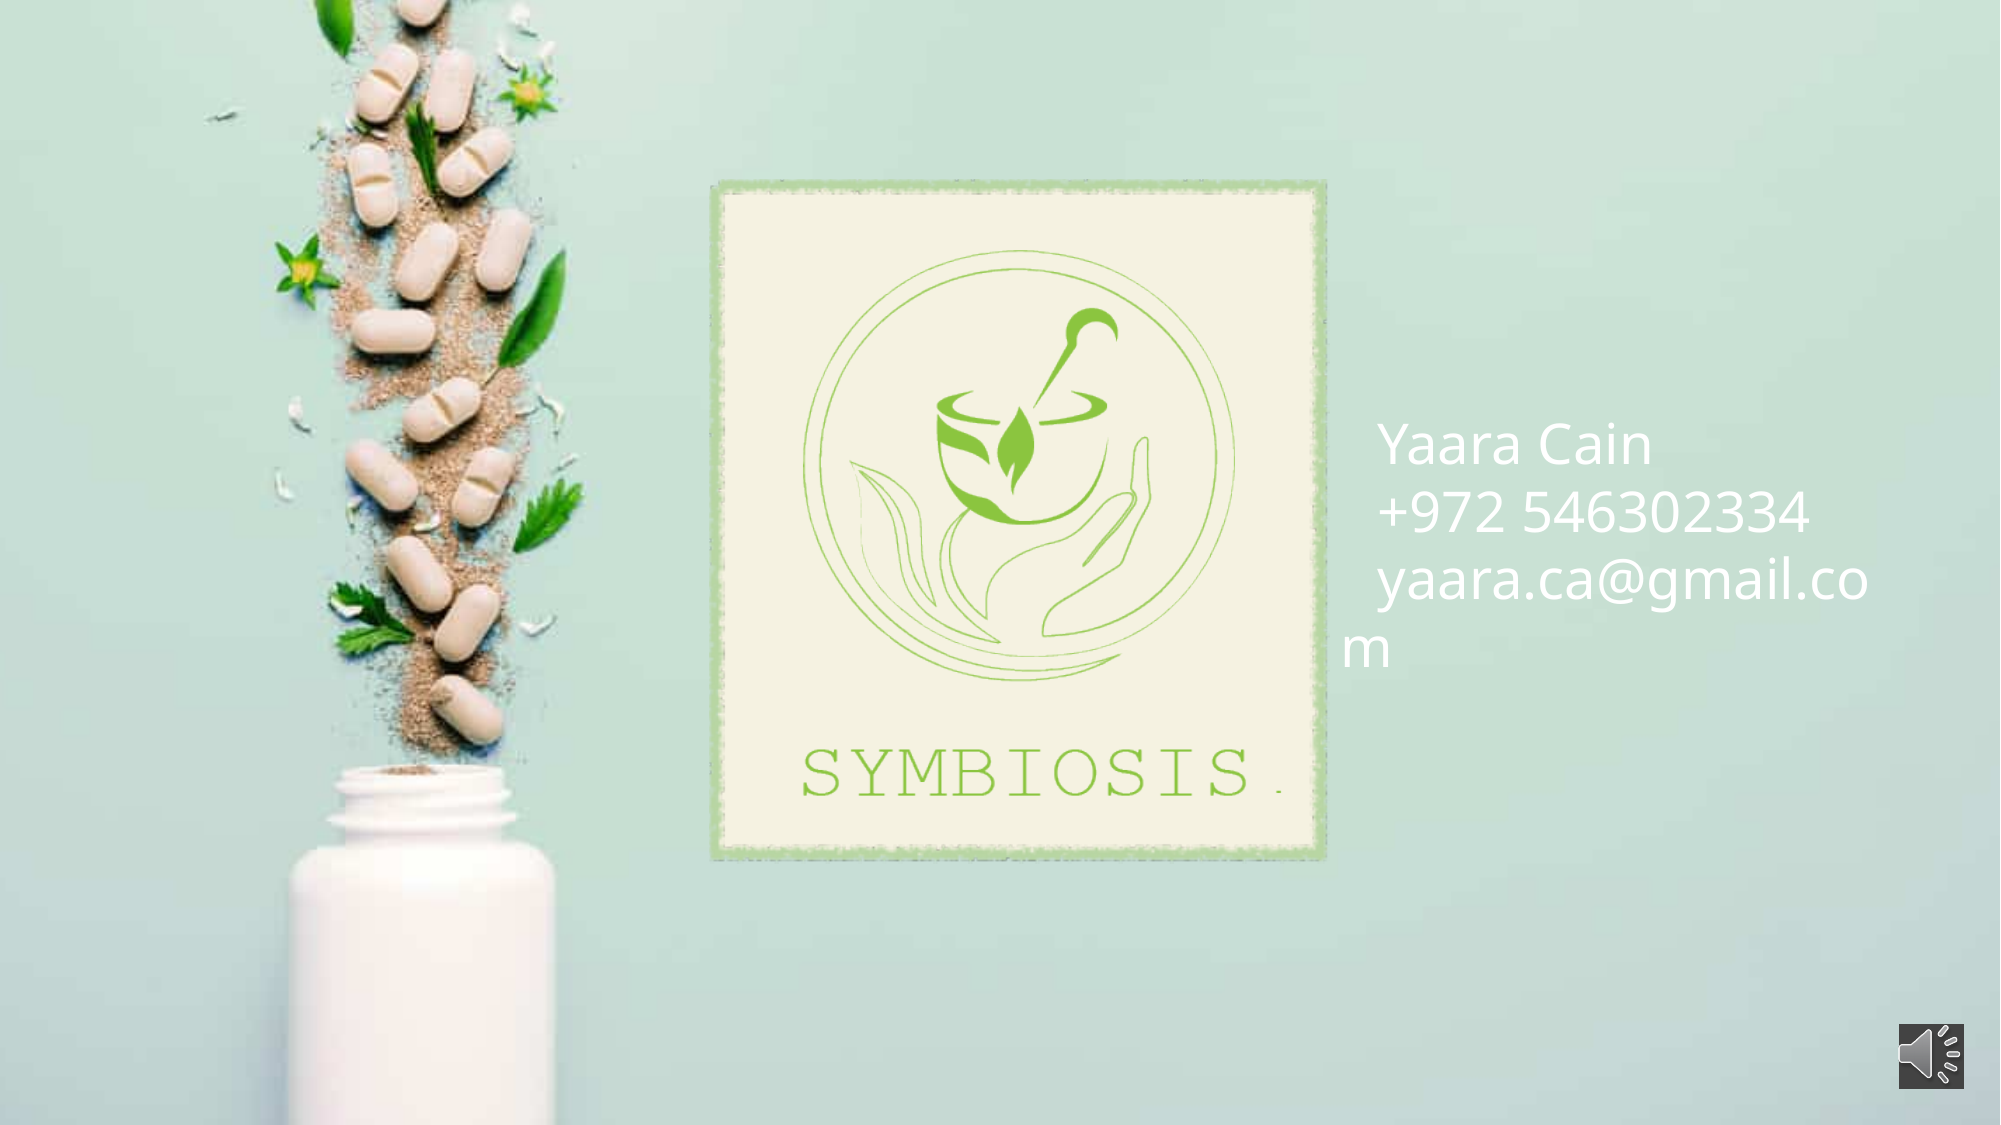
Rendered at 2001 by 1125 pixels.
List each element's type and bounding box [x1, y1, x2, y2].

picture [0, 0, 2000, 1125]
text_box [709, 179, 1331, 864]
